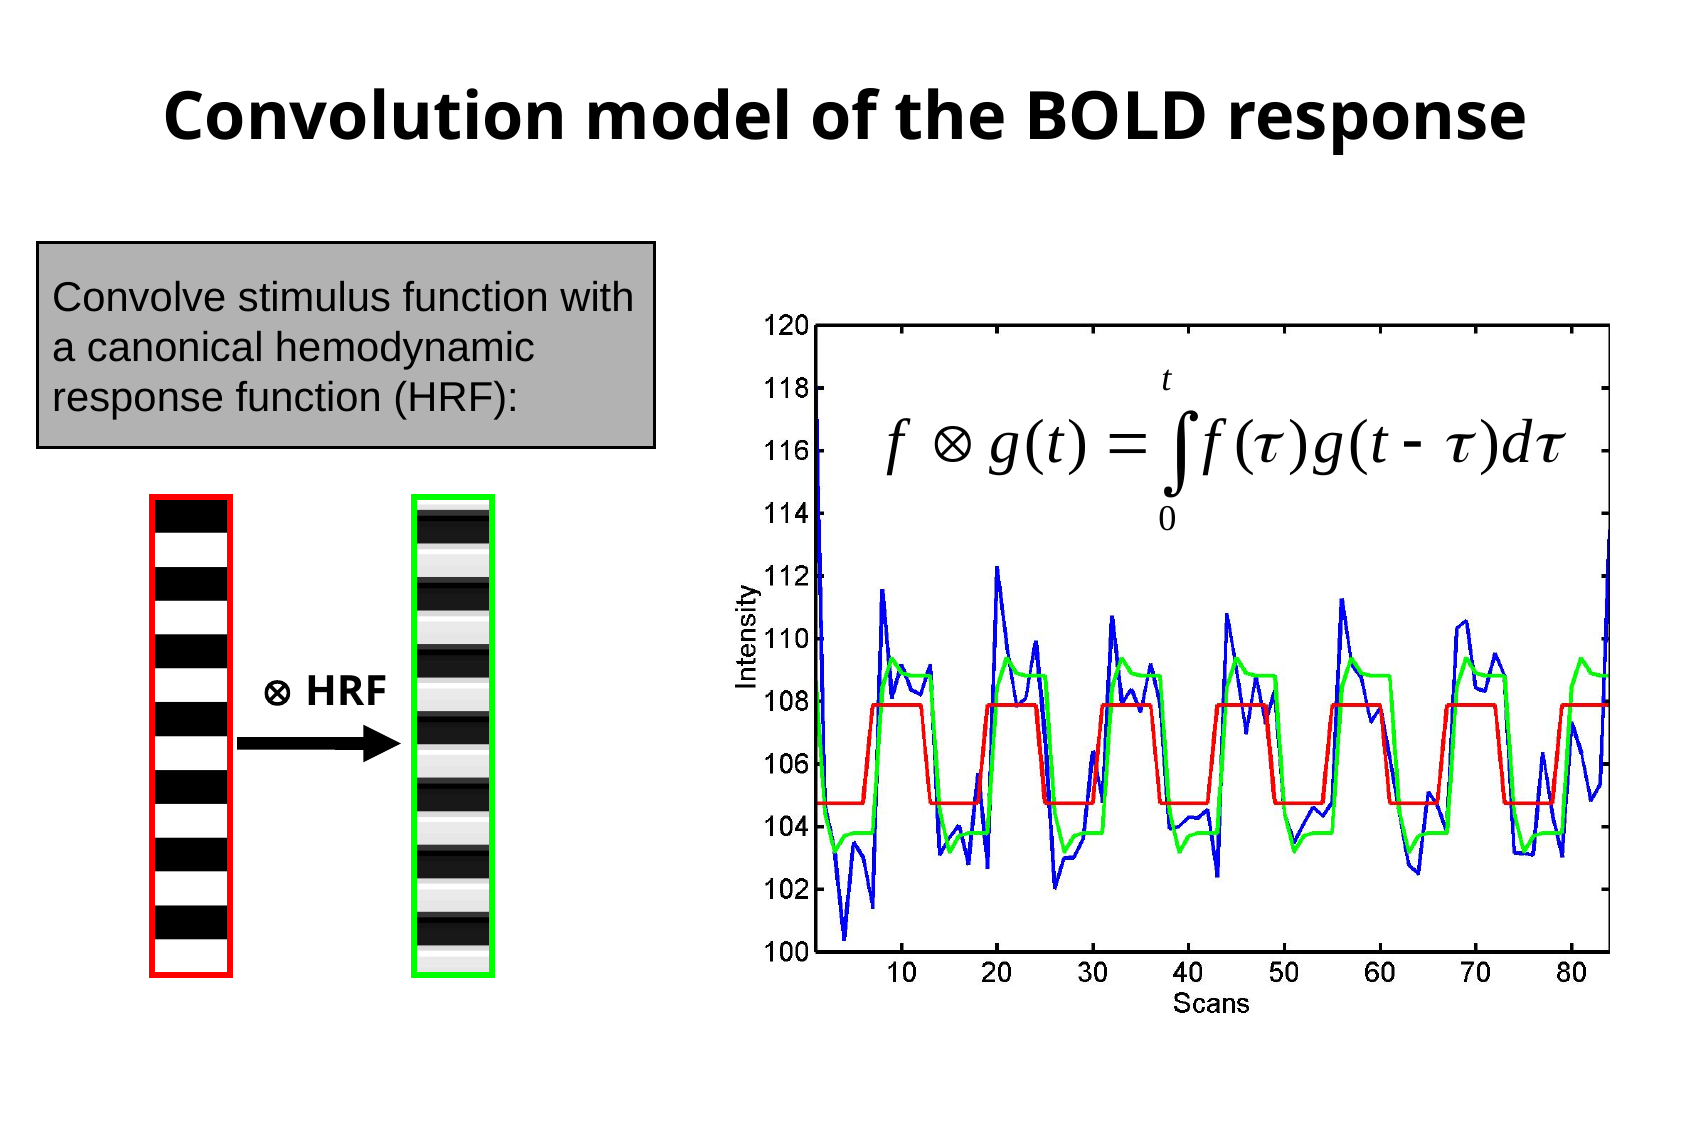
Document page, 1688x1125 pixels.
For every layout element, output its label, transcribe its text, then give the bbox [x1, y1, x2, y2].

text_box Convolve stimulus function with a canonical hemodynamic response function (HRF): [37, 242, 655, 448]
picture [154, 499, 228, 972]
text_box [237, 737, 401, 750]
picture [416, 499, 490, 972]
picture [719, 303, 1611, 1022]
text_box [697, 287, 1641, 1049]
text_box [864, 347, 1582, 546]
text_box Convolution model of the BOLD response [53, 35, 1638, 191]
text_box  HRF [231, 655, 403, 721]
